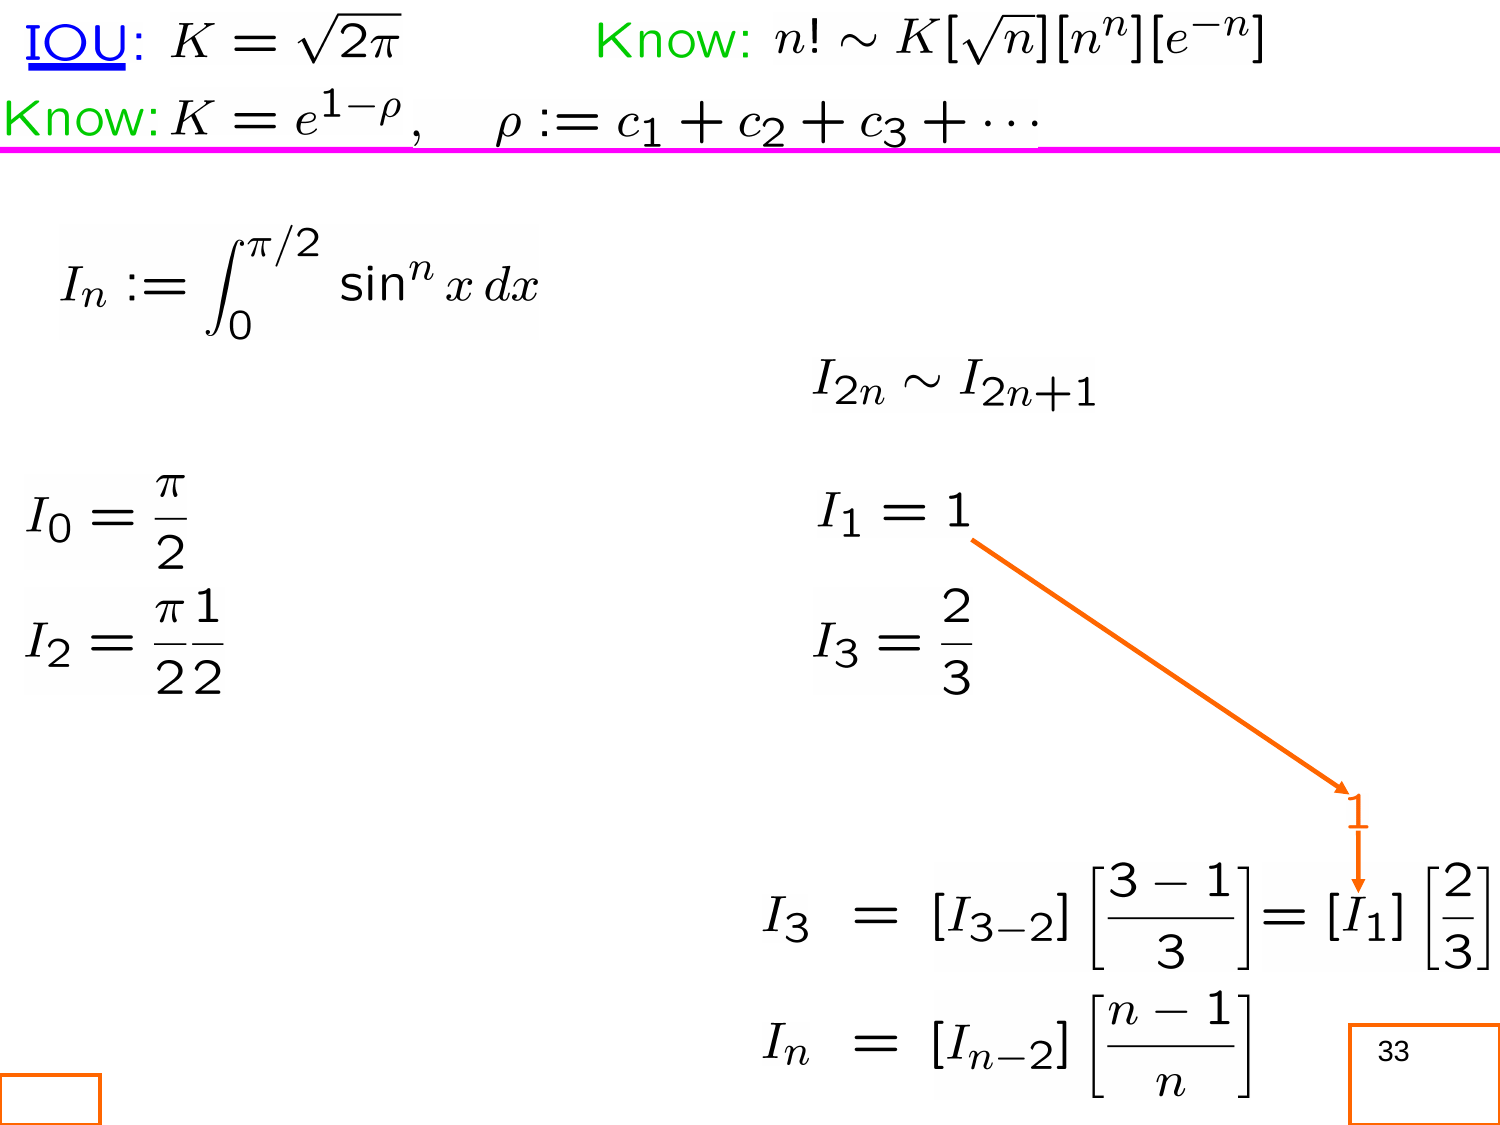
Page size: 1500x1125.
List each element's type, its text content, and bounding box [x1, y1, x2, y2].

picture [5, 100, 159, 136]
picture [413, 99, 1038, 148]
picture [1262, 862, 1490, 973]
text_box [1349, 1025, 1500, 1125]
text_box [973, 540, 1348, 794]
picture [773, 12, 1263, 65]
picture [597, 22, 751, 58]
picture [24, 474, 188, 570]
picture [1346, 792, 1369, 829]
slide_number 33 [1255, 1024, 1425, 1103]
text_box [762, 862, 1249, 973]
text_box [0, 1074, 100, 1125]
picture [816, 489, 970, 538]
picture [813, 587, 973, 695]
picture [170, 87, 403, 136]
picture [812, 357, 1095, 413]
picture [59, 224, 539, 341]
picture [170, 12, 403, 65]
picture [24, 587, 225, 695]
picture [24, 22, 143, 63]
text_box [762, 990, 1251, 1101]
